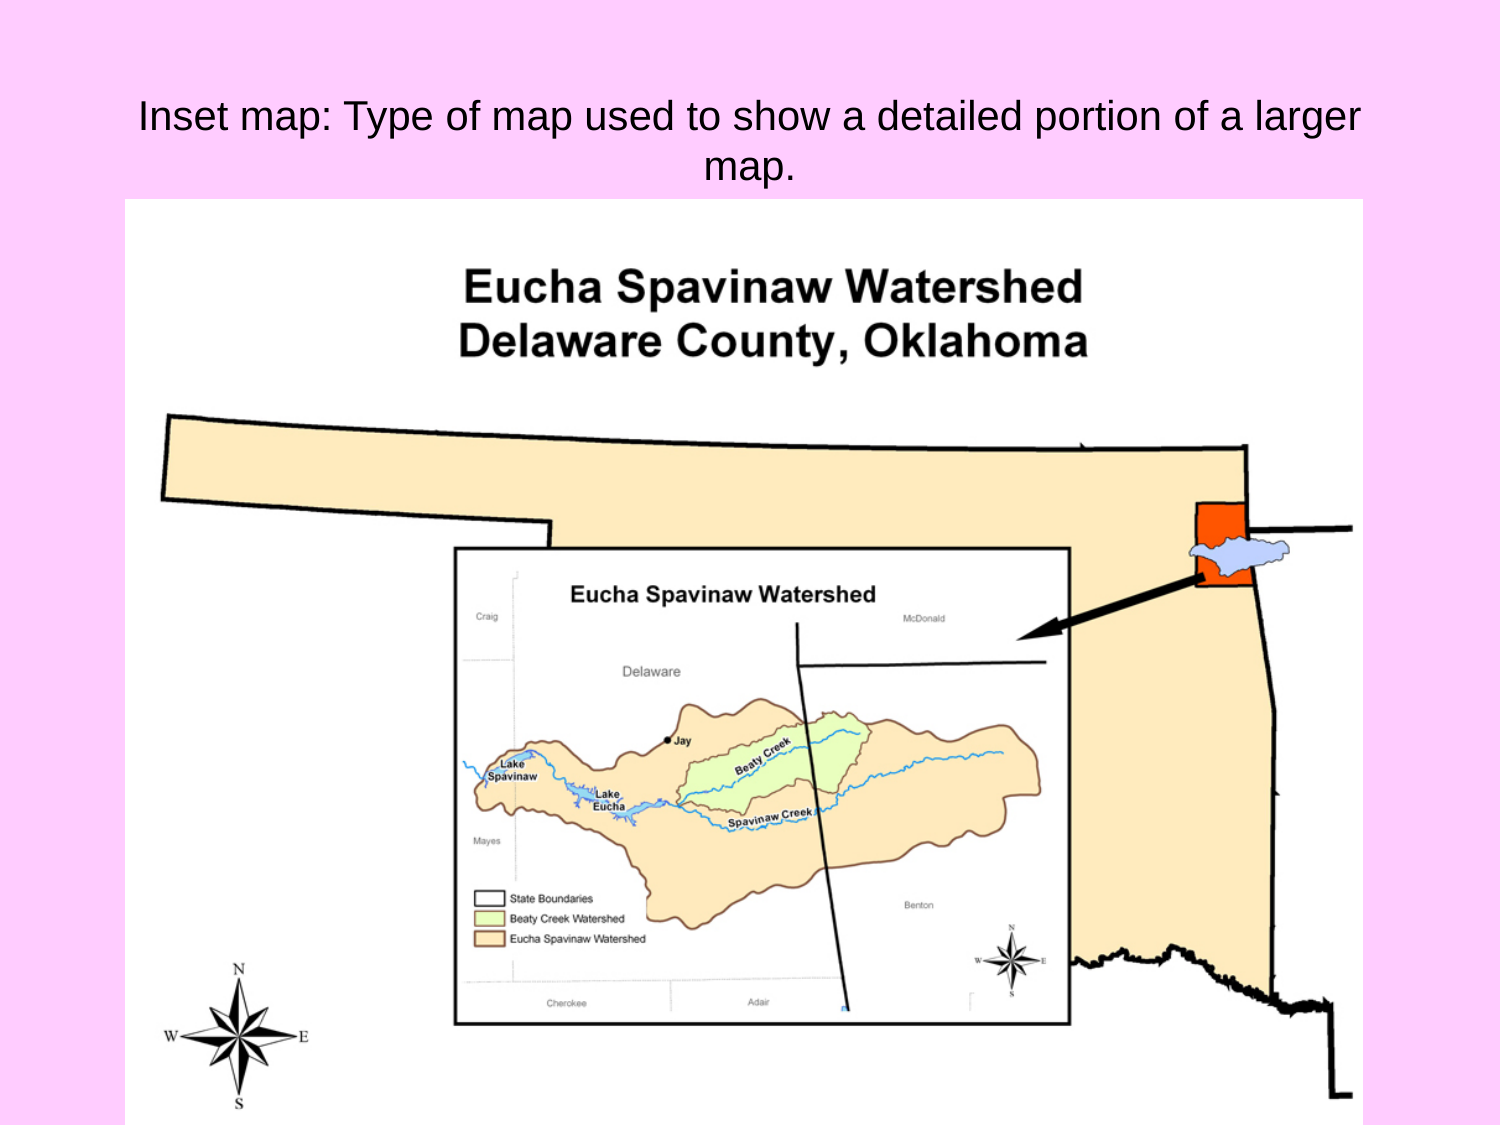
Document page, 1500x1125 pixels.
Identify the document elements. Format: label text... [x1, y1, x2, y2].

picture [124, 199, 1363, 1125]
title Inset map: Type of map used to show a detailed portion of a larger map. [75, 45, 1425, 233]
